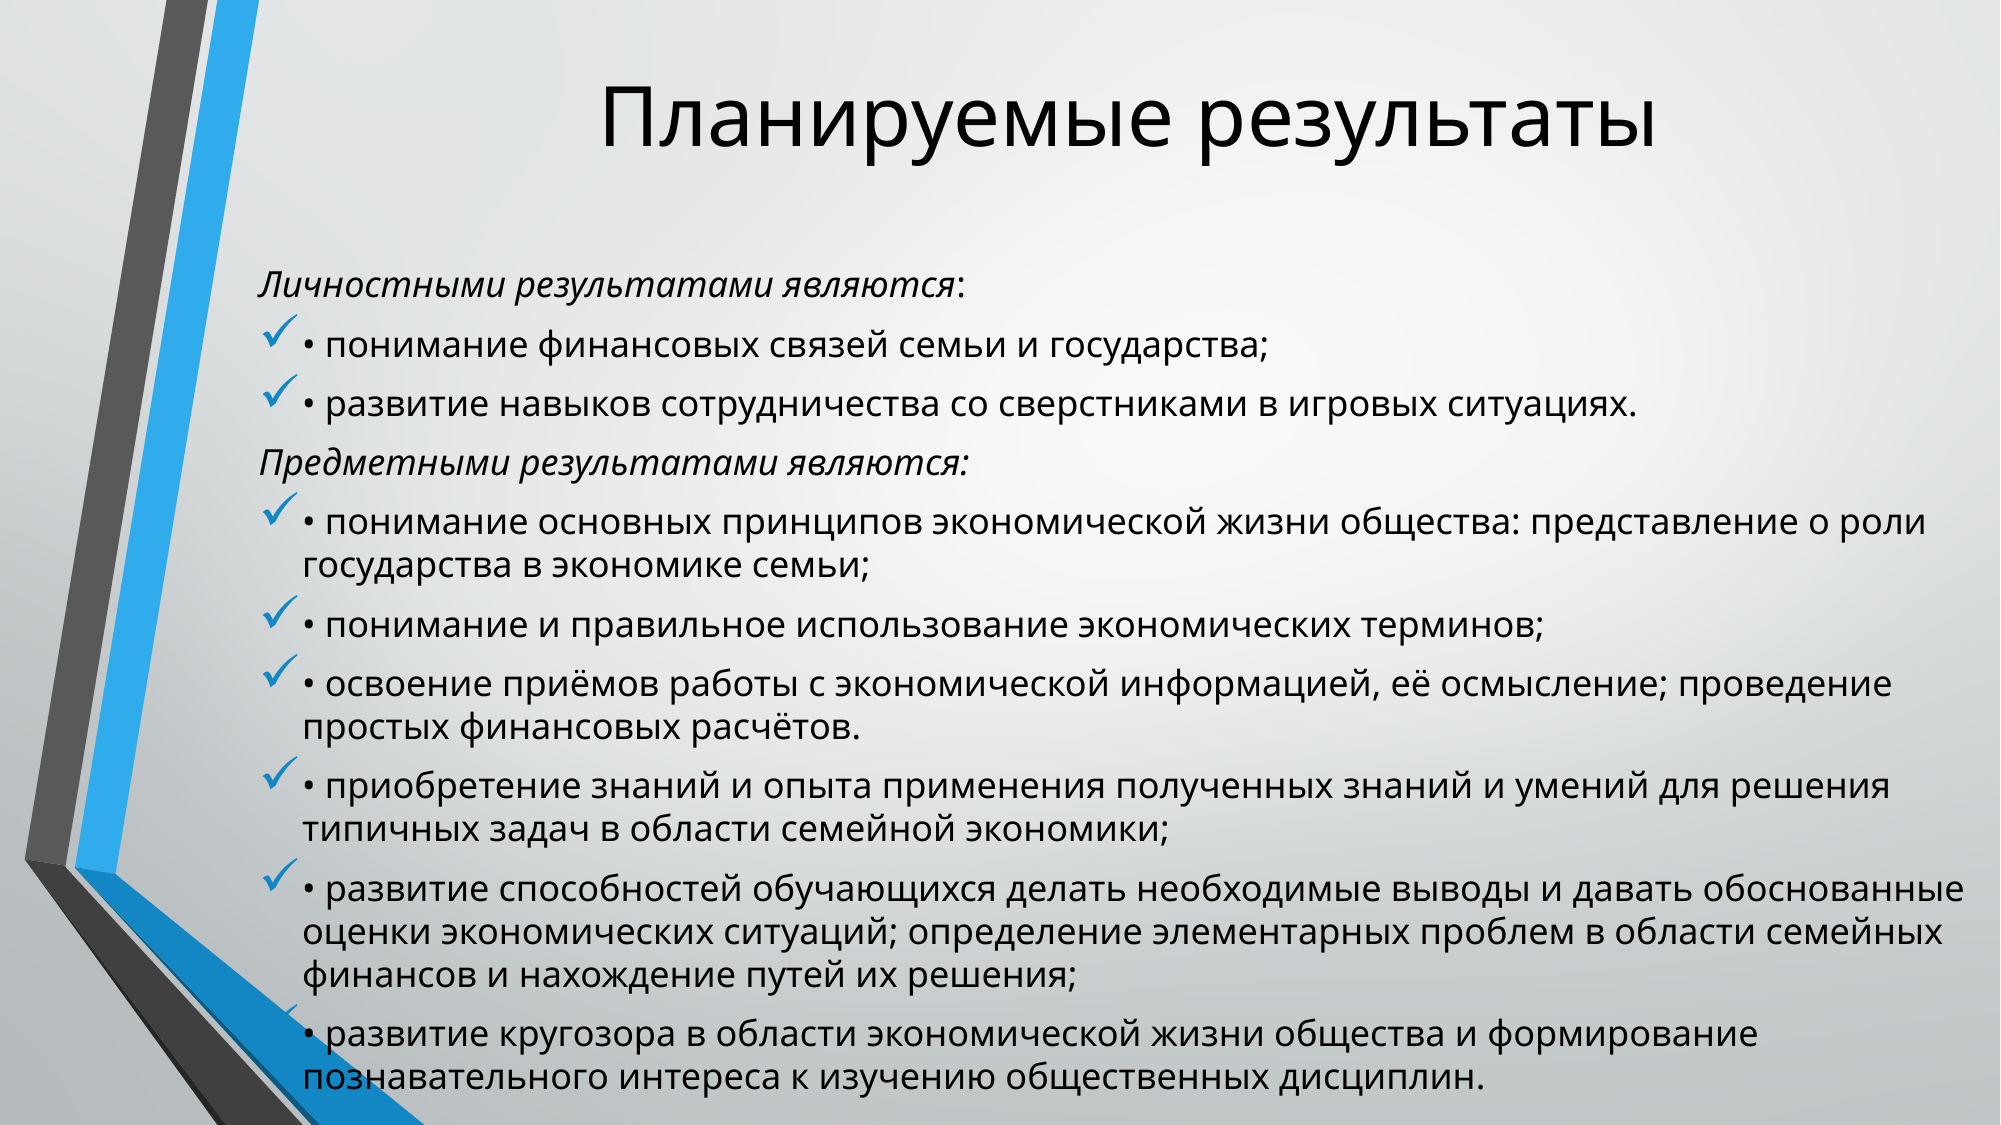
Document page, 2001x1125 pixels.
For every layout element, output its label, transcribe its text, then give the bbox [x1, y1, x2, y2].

list Личностными результатами являются: • понимание финансовых связей семьи и государства; • развитие навыков сотрудничества со сверстниками в игровых ситуациях. Предметными результатами являются: • понимание основных принципов экономической жизни общества: представление о роли государства в экономике семьи; • понимание и правильное использование экономических терминов; • освоение приёмов работы с экономической информацией, её осмысление; проведение простых финансовых расчётов. • приобретение знаний и опыта применения полученных знаний и умений для решения типичных задач в области семейной экономики; • развитие способностей обучающихся делать необходимые выводы и давать обоснованные оценки экономических ситуаций; определение элементарных проблем в области семейных финансов и нахождение путей их решения; • развитие кругозора в области экономической жизни общества и формирование познавательного интереса к изучению общественных дисциплин. [243, 254, 1985, 1116]
title Планируемые результаты [307, 9, 1952, 217]
